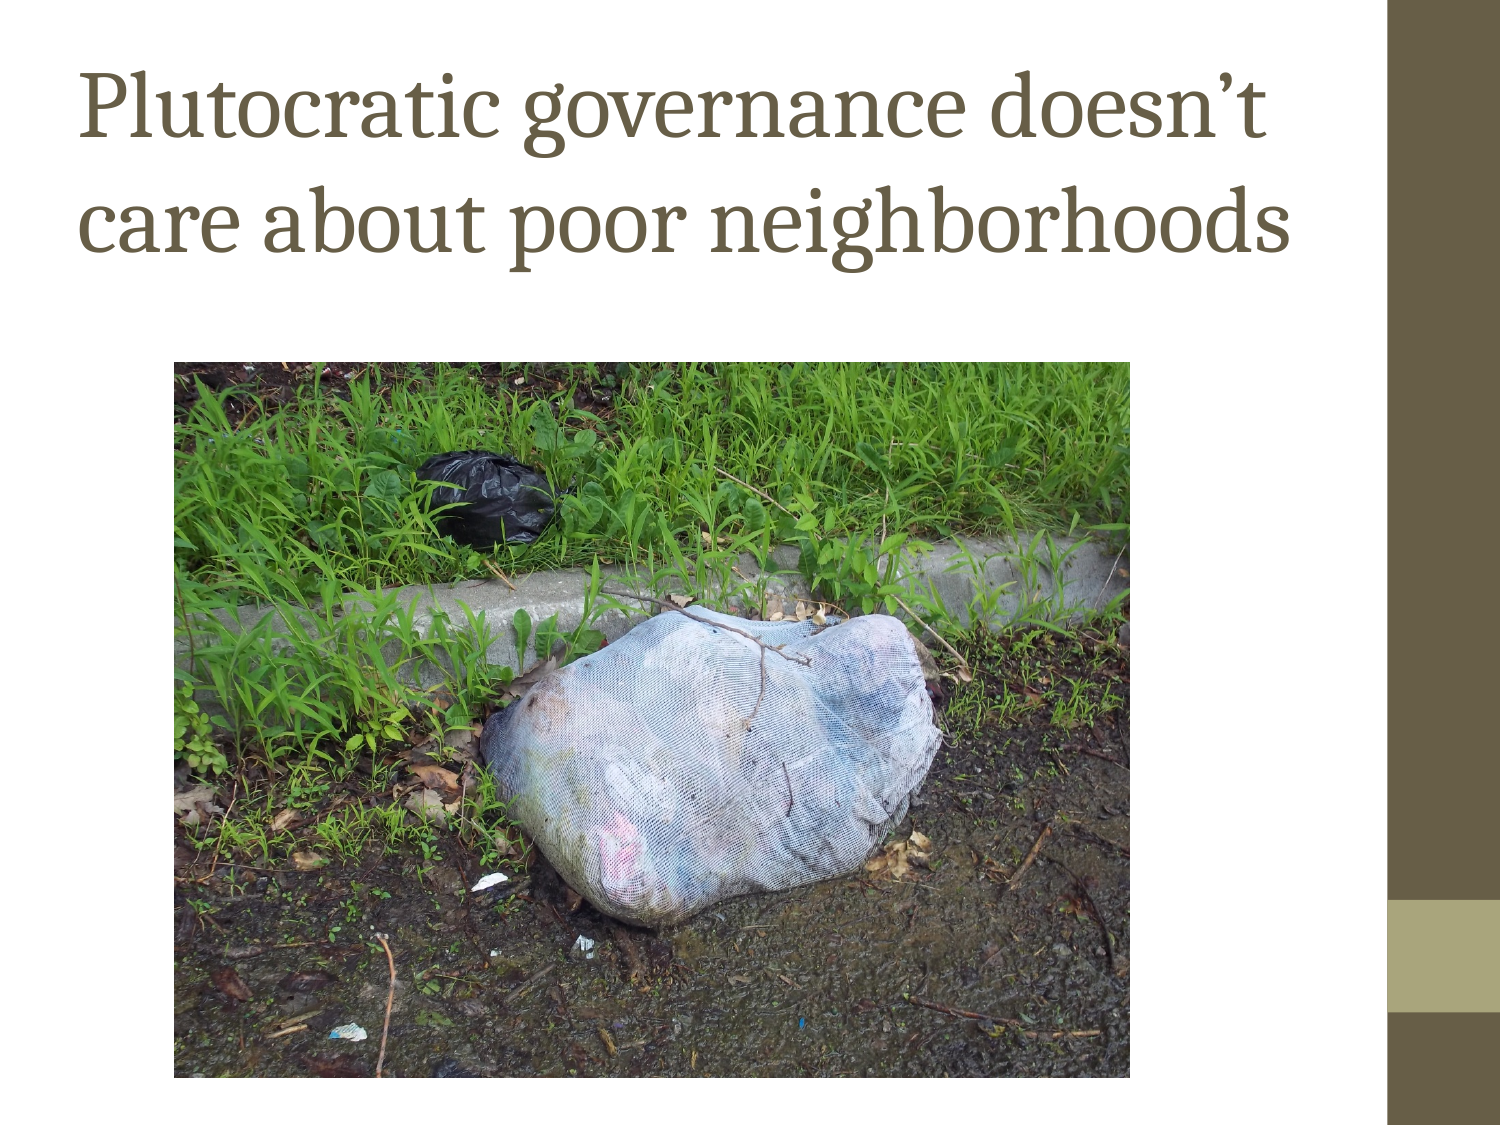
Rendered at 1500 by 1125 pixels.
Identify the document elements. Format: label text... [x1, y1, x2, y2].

text_box Plutocratic governance doesn’t care about poor neighborhoods [62, 0, 1325, 313]
picture [174, 362, 1130, 1079]
